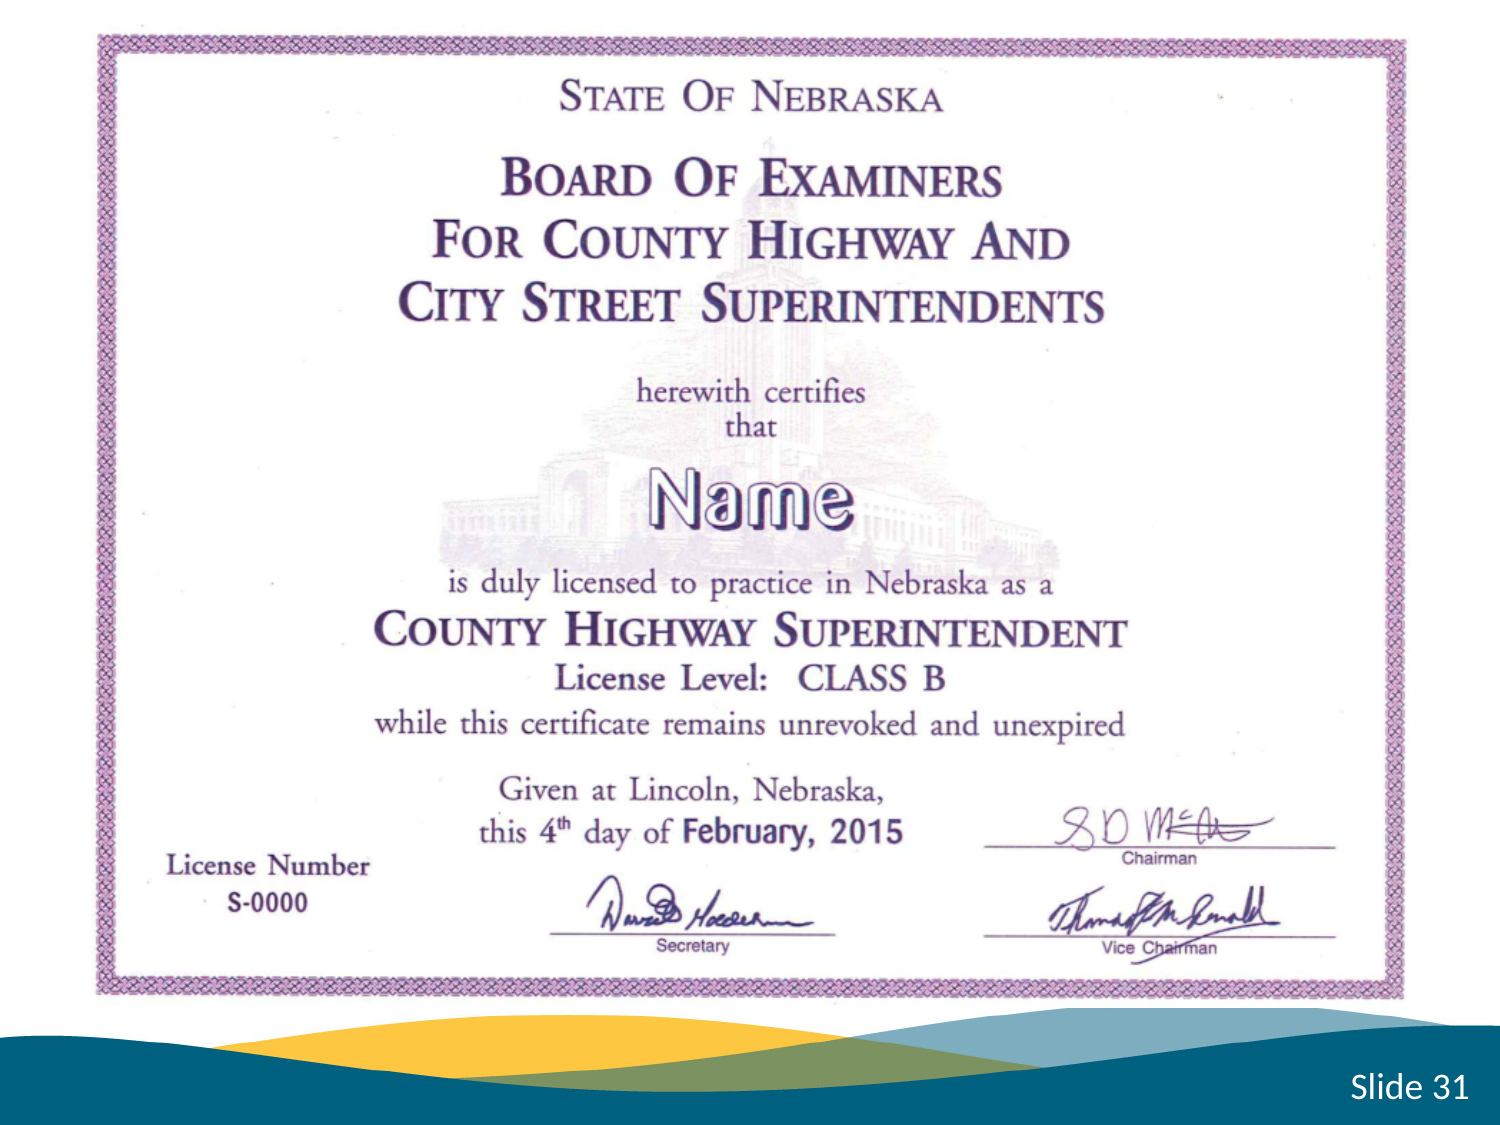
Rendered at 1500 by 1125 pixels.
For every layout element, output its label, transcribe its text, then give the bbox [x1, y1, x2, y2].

slide_number Slide 31 [1335, 1054, 1500, 1125]
picture [0, 0, 1500, 1091]
